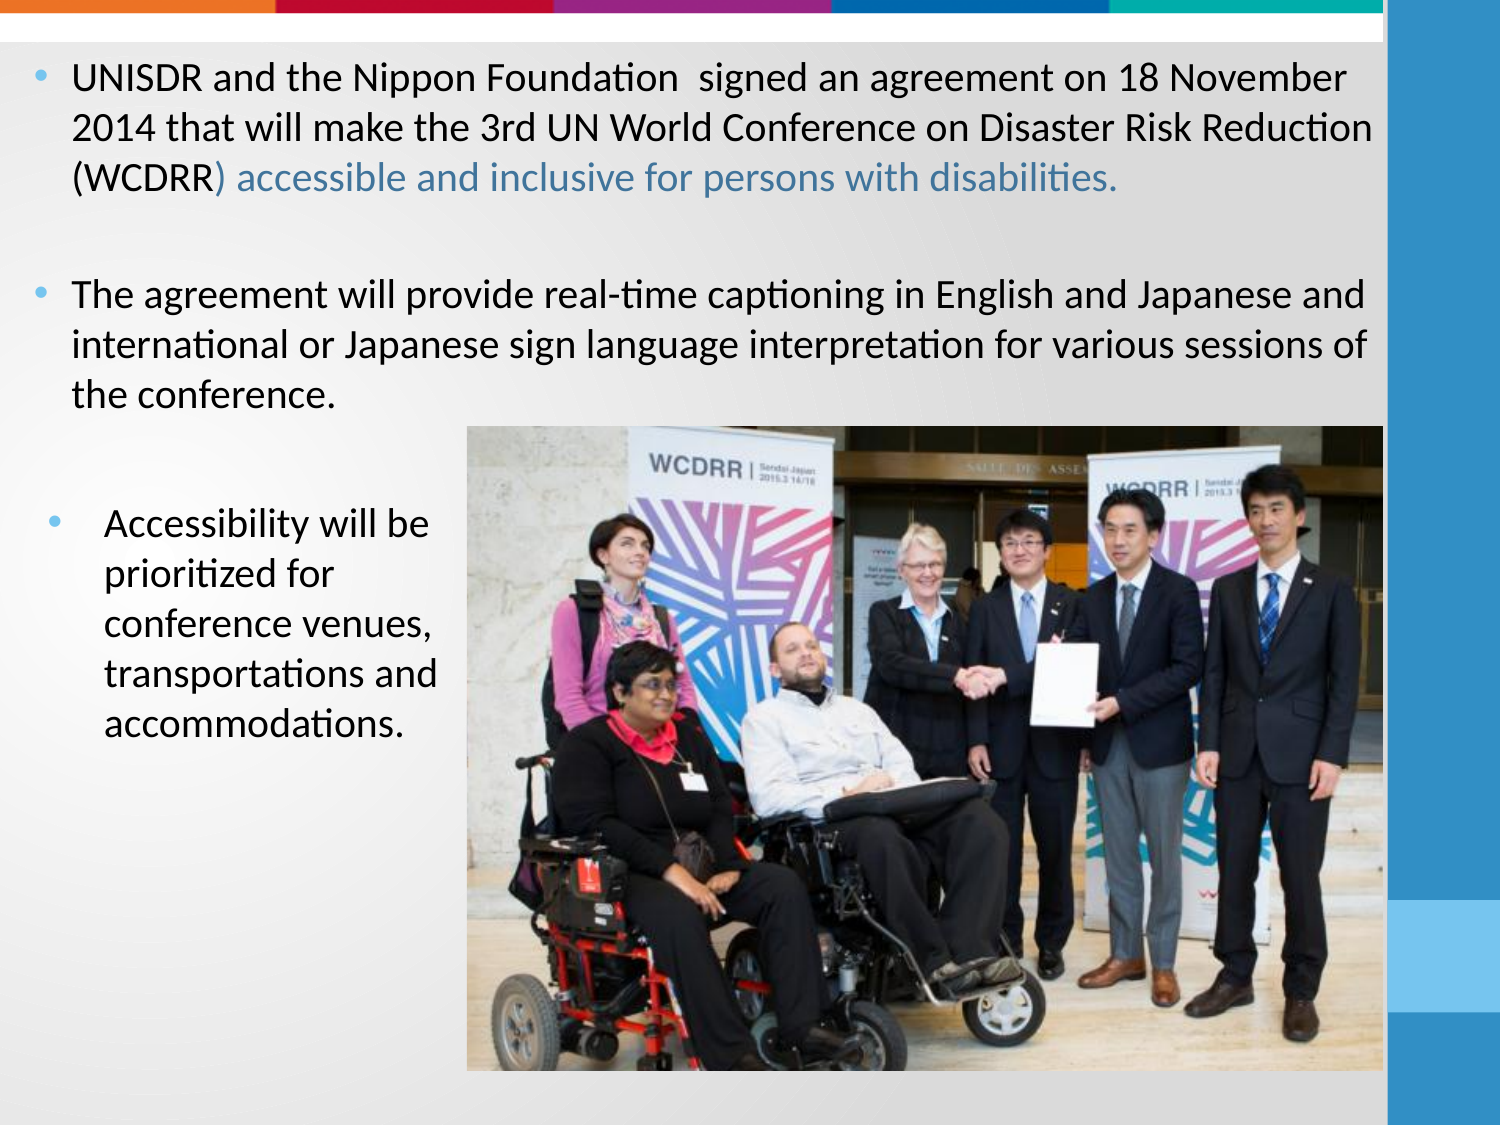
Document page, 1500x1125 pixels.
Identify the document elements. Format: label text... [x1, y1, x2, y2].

list UNISDR and the Nippon Foundation signed an agreement on 18 November 2014 that will make the 3rd UN World Conference on Disaster Risk Reduction (WCDRR) accessible and inclusive for persons with disabilities. The agreement will provide real-time captioning in English and Japanese and international or Japanese sign language interpretation for various sessions of the conference. [0, 46, 1391, 463]
picture [0, 0, 1384, 42]
text_box Accessibility will be prioritized for conference venues, transportations and accommodations. [32, 488, 463, 754]
picture [466, 426, 1384, 1072]
